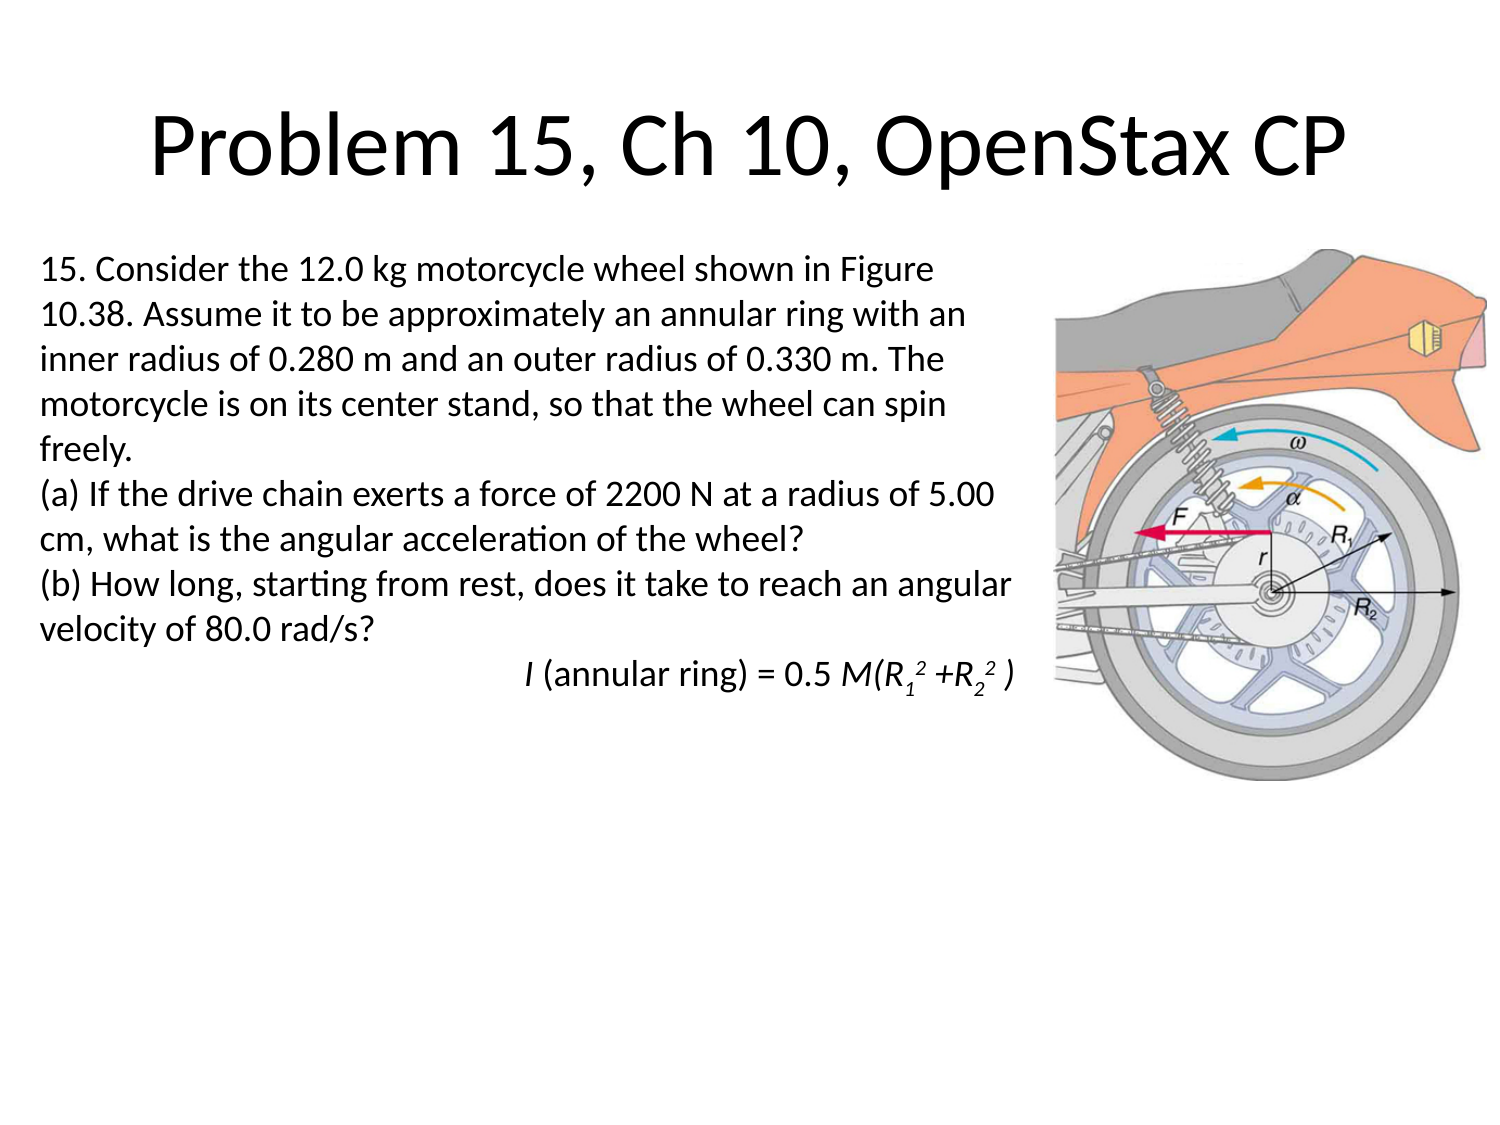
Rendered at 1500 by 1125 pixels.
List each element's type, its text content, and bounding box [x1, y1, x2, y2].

picture [1053, 249, 1488, 782]
title Problem 15, Ch 10, OpenStax CP [75, 45, 1425, 233]
text_box 15. Consider the 12.0 kg motorcycle wheel shown in Figure 10.38. Assume it to be approximately an annular ring with an inner radius of 0.280 m and an outer radius of 0.330 m. The motorcycle is on its center stand, so that the wheel can spin freely. (a) If the drive chain exerts a force of 2200 N at a radius of 5.00 cm, what is the angular acceleration of the wheel? (b) How long, starting from rest, does it take to reach an angular velocity of 80.0 rad/s? I (annular ring) = 0.5 M(R12 +R22 ) [24, 236, 1054, 708]
